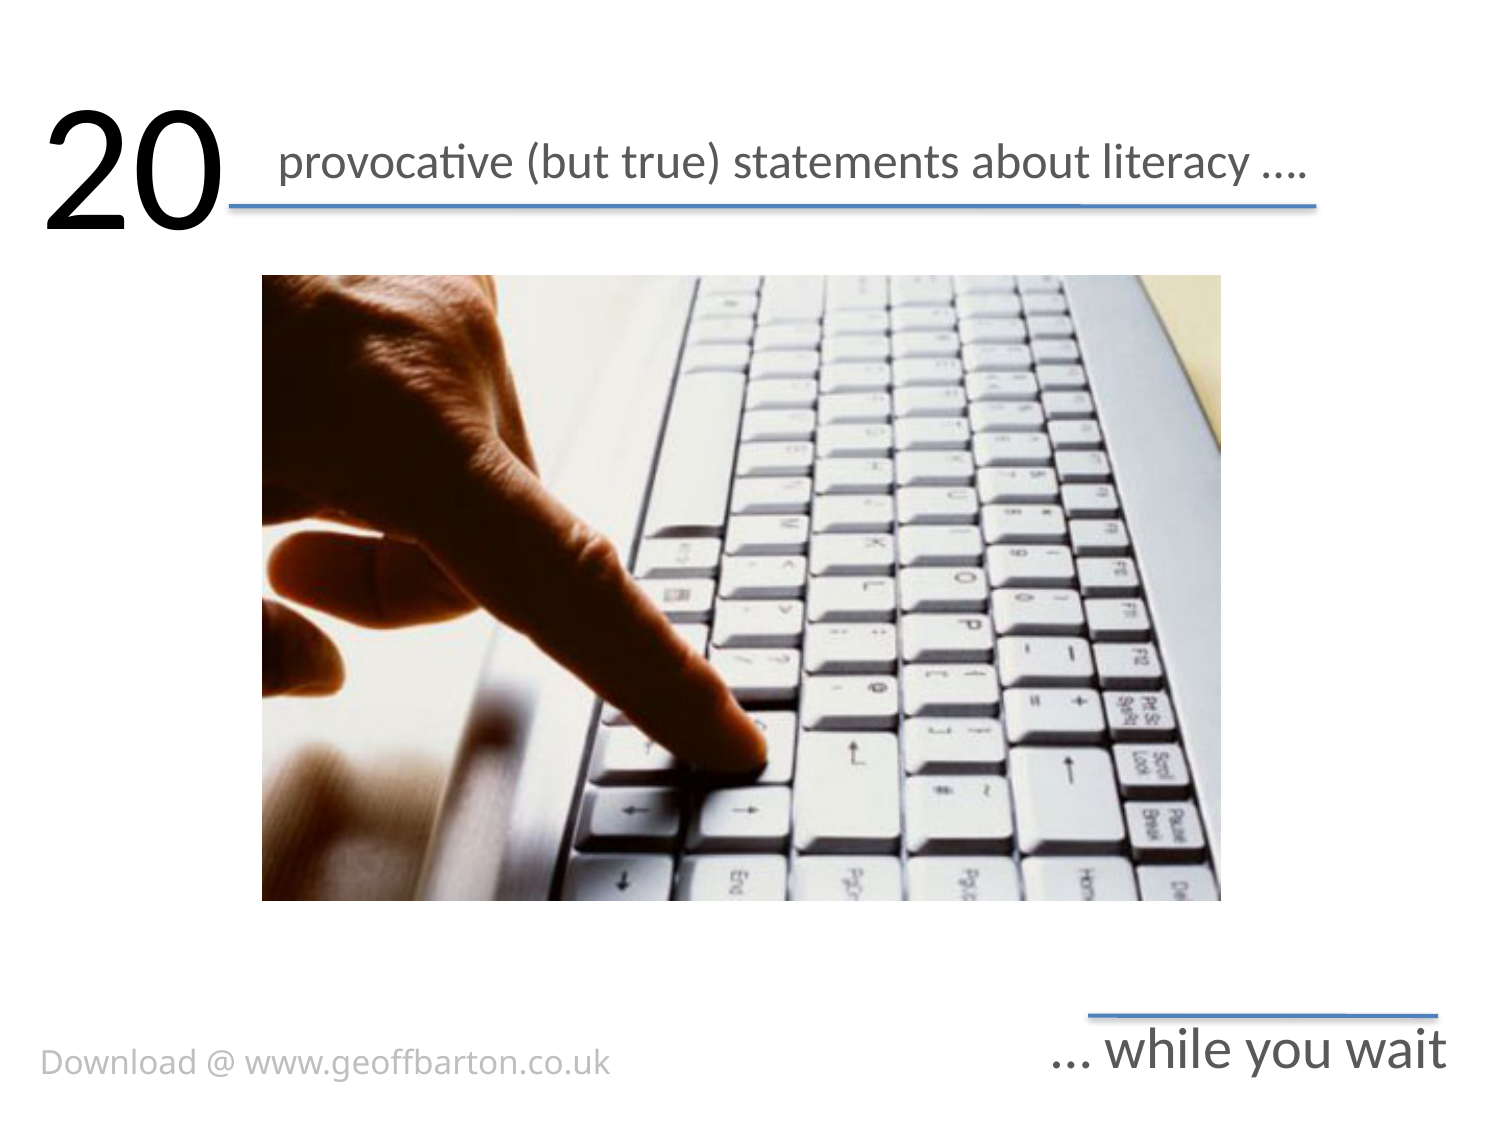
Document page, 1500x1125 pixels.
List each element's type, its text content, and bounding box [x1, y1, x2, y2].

text_box Download @ www.geoffbarton.co.uk [24, 1034, 688, 1089]
title provocative (but true) statements about literacy …. [638, 38, 1500, 280]
text_box 20 [24, 38, 638, 274]
text_box … while you wait [187, 924, 1463, 1125]
picture [262, 275, 1221, 901]
